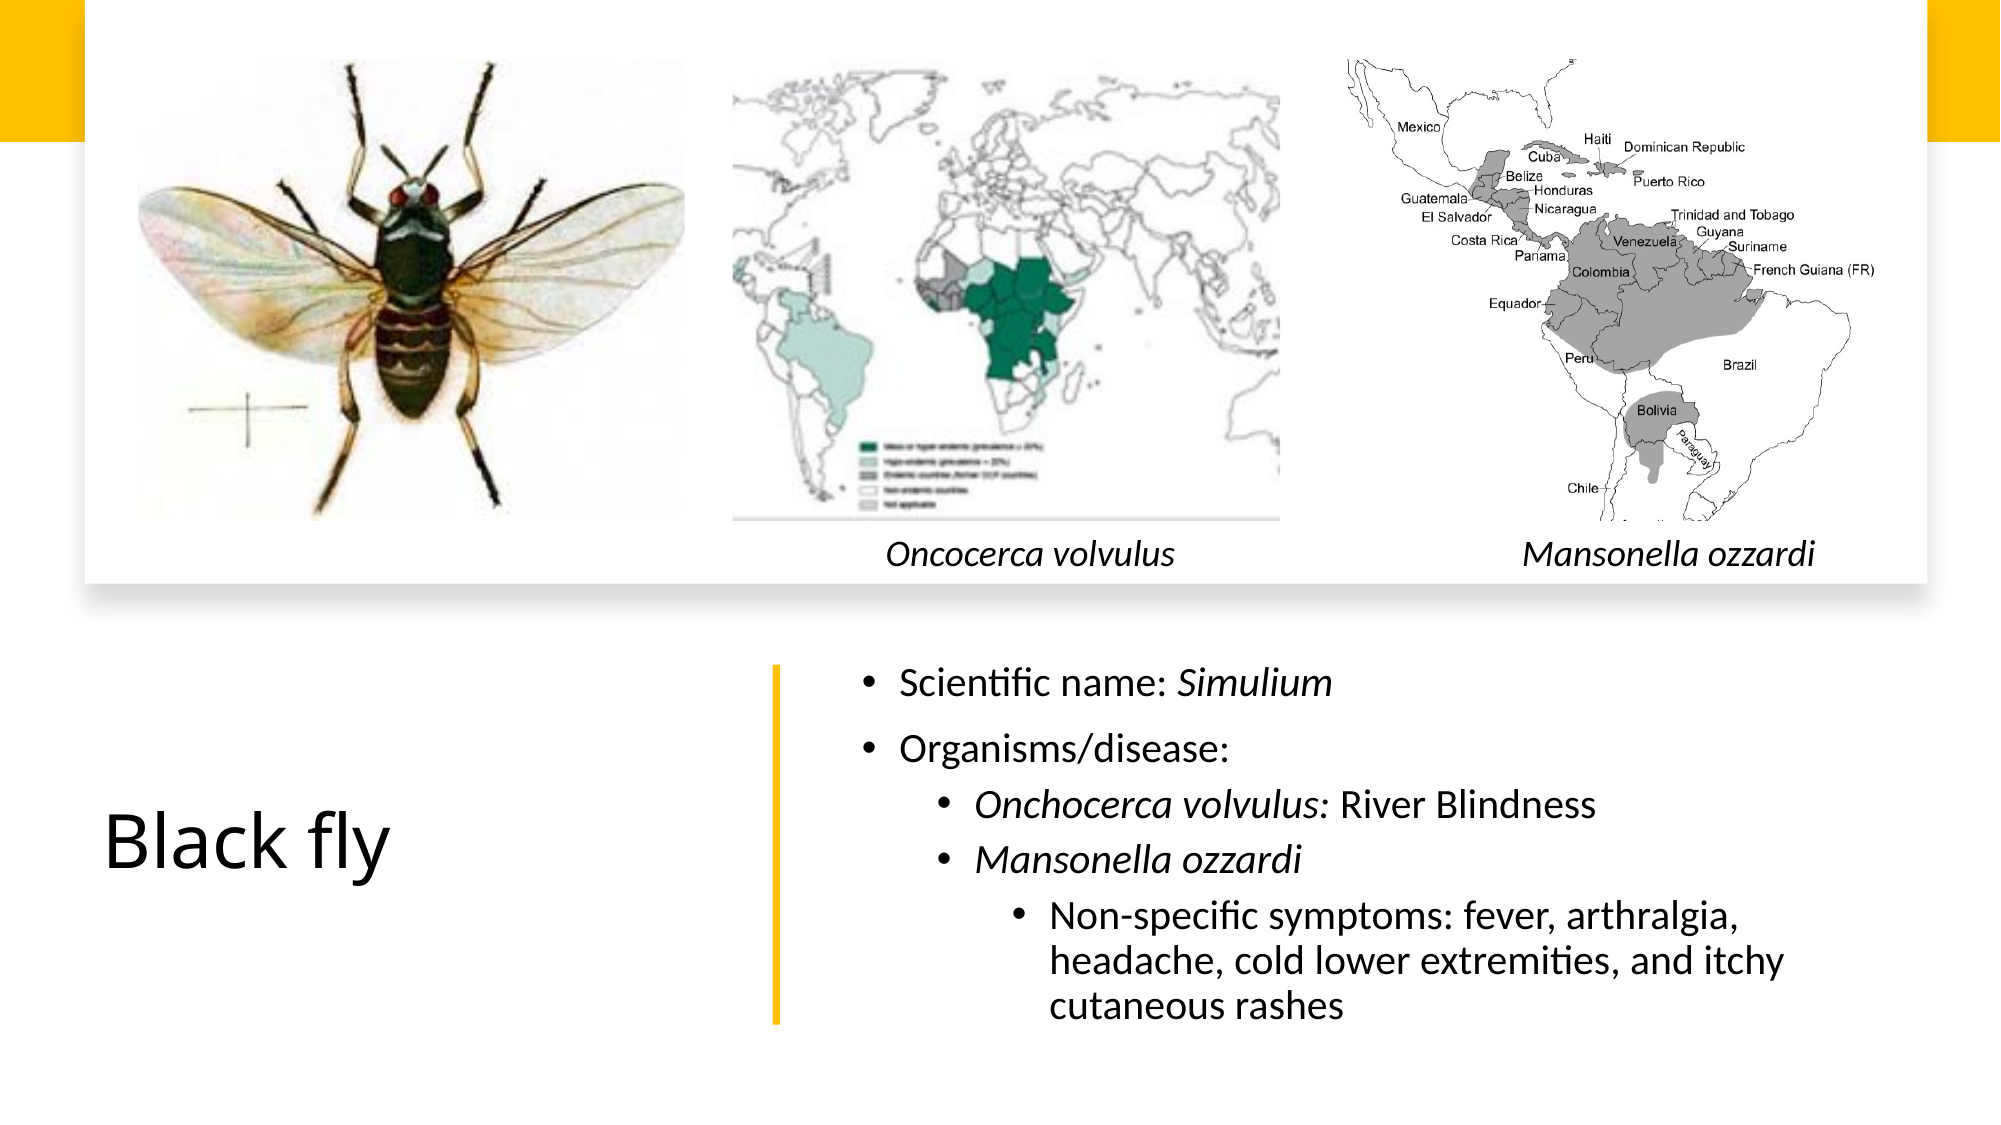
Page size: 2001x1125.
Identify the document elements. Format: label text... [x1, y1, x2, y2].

picture [732, 59, 1281, 521]
text_box [84, 0, 1928, 585]
picture [137, 59, 685, 521]
list Scientific name: Simulium Organisms/disease: Onchocerca volvulus: River Blindness Mansonella ozzardi Non-specific symptoms: fever, arthralgia, headache, cold lower extremities, and itchy cutaneous rashes [846, 644, 1928, 1045]
text_box [0, 143, 2000, 1125]
text_box [0, 0, 84, 143]
title Black fly [87, 644, 721, 1045]
picture [1327, 59, 1876, 521]
text_box Oncocerca volvulus [870, 521, 1191, 582]
text_box Mansonella ozzardi [1507, 521, 1831, 581]
text_box [1928, 0, 2000, 143]
text_box [772, 664, 781, 1026]
